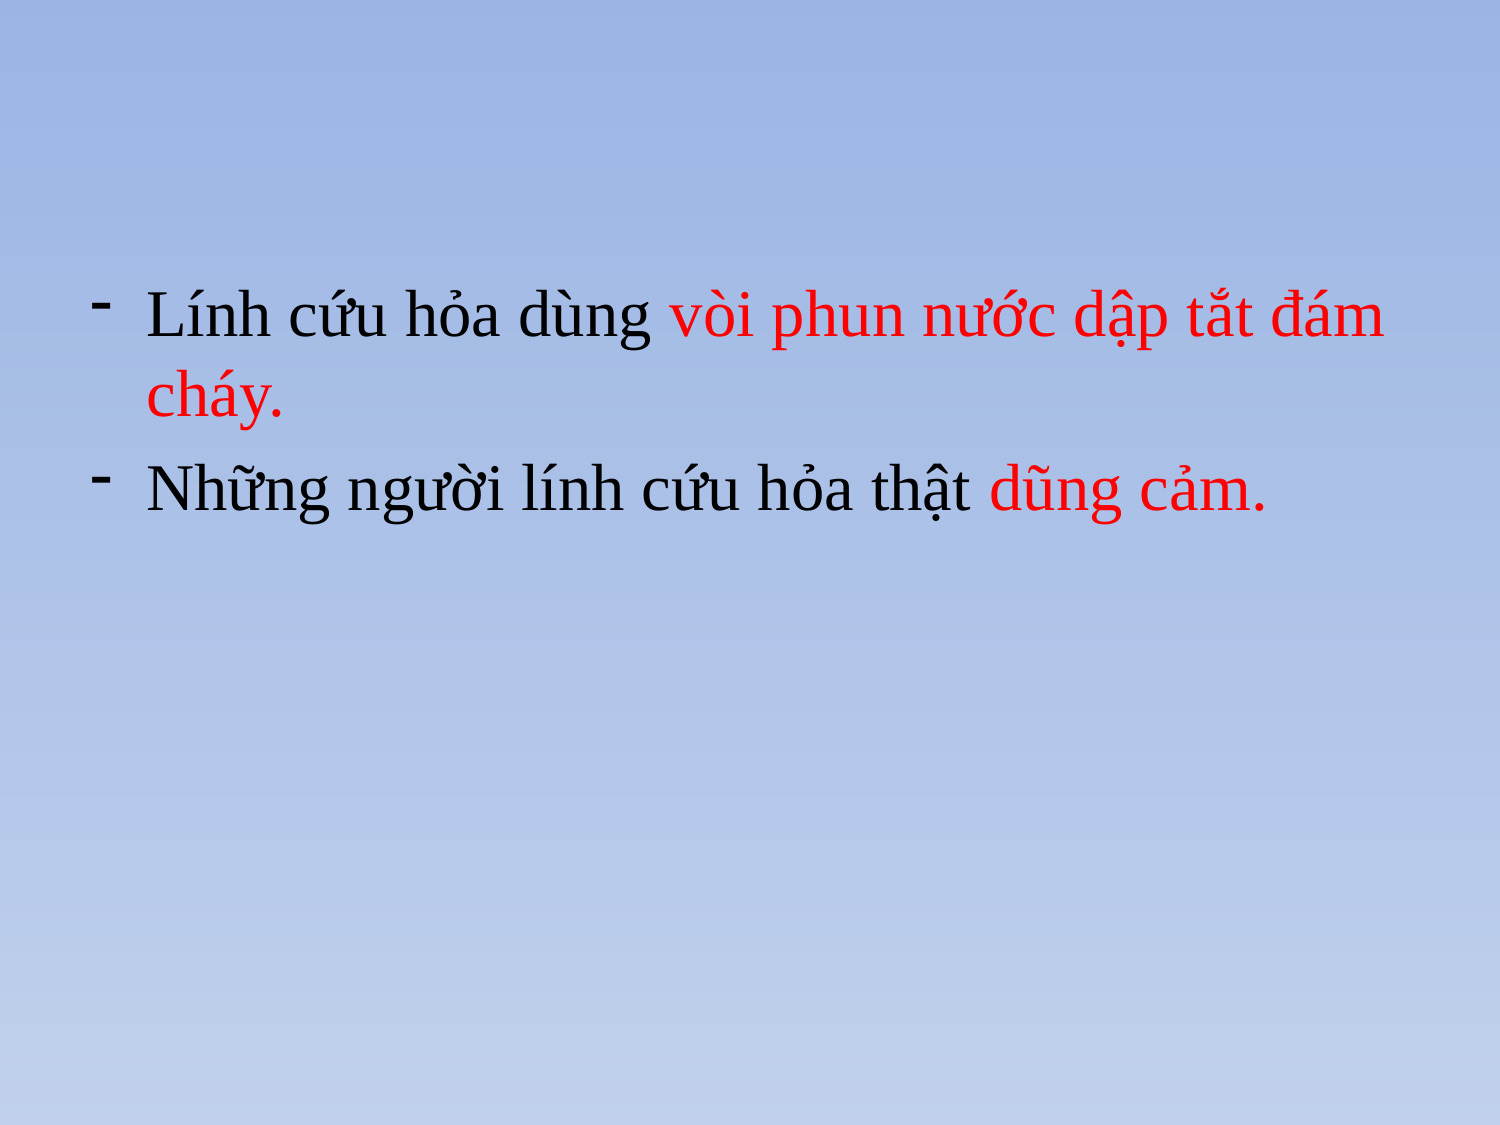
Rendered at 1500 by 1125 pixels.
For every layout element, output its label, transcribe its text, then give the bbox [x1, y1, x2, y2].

list Lính cứu hỏa dùng vòi phun nước dập tắt đám cháy. Những người lính cứu hỏa thật dũng cảm. [75, 262, 1425, 1005]
